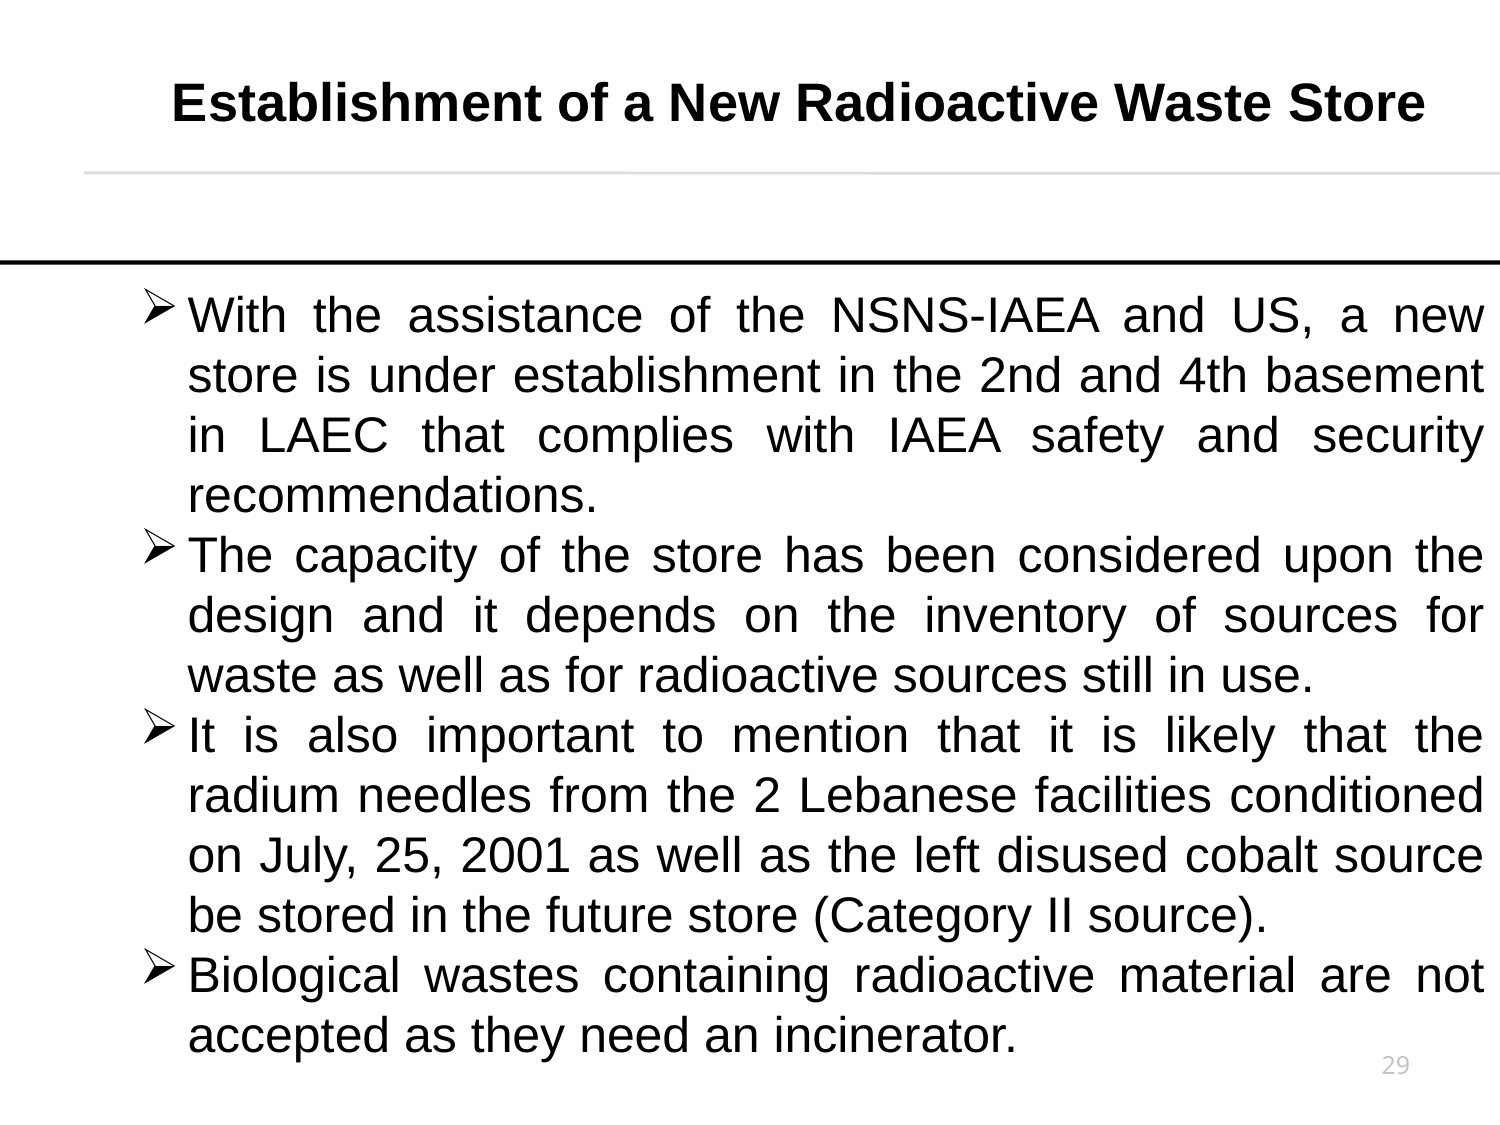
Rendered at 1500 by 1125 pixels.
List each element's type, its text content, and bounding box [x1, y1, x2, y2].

text_box Establishment of a New Radioactive Waste Store [124, 12, 1475, 188]
slide_number 29 [1074, 1042, 1425, 1103]
list With the assistance of the NSNS-IAEA and US, a new store is under establishment in the 2nd and 4th basement in LAEC that complies with IAEA safety and security recommendations. The capacity of the store has been considered upon the design and it depends on the inventory of sources for waste as well as for radioactive sources still in use. It is also important to mention that it is likely that the radium needles from the 2 Lebanese facilities conditioned on July, 25, 2001 as well as the left disused cobalt source be stored in the future store (Category II source). Biological wastes containing radioactive material are not accepted as they need an incinerator. [125, 275, 1500, 988]
